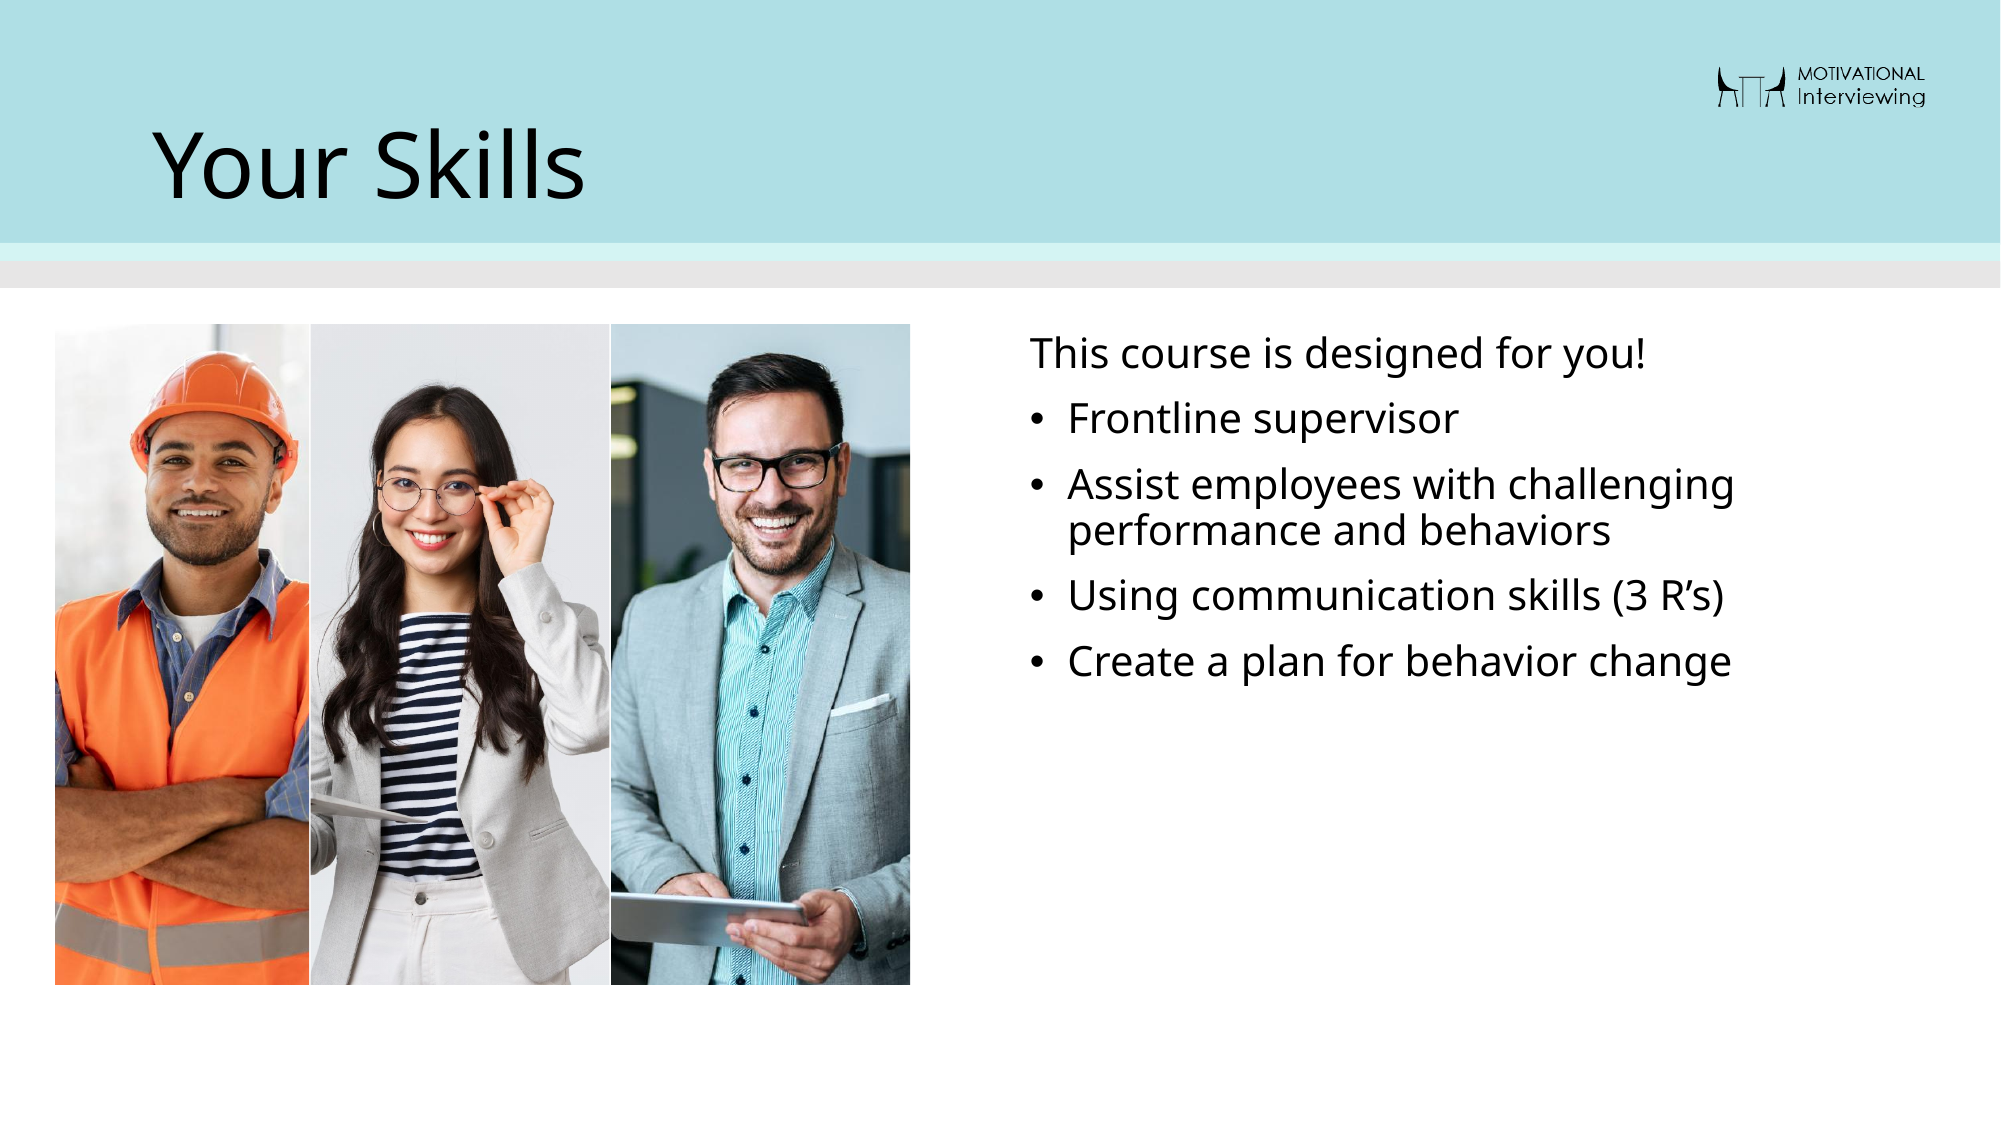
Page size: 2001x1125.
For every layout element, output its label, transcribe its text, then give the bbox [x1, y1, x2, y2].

picture [54, 324, 911, 985]
list This course is designed for you! Frontline supervisor Assist employees with challenging performance and behaviors Using communication skills (3 R’s) Create a plan for behavior change [1014, 324, 1960, 1039]
picture [1686, 4, 1926, 169]
title Your Skills [137, 59, 1863, 278]
